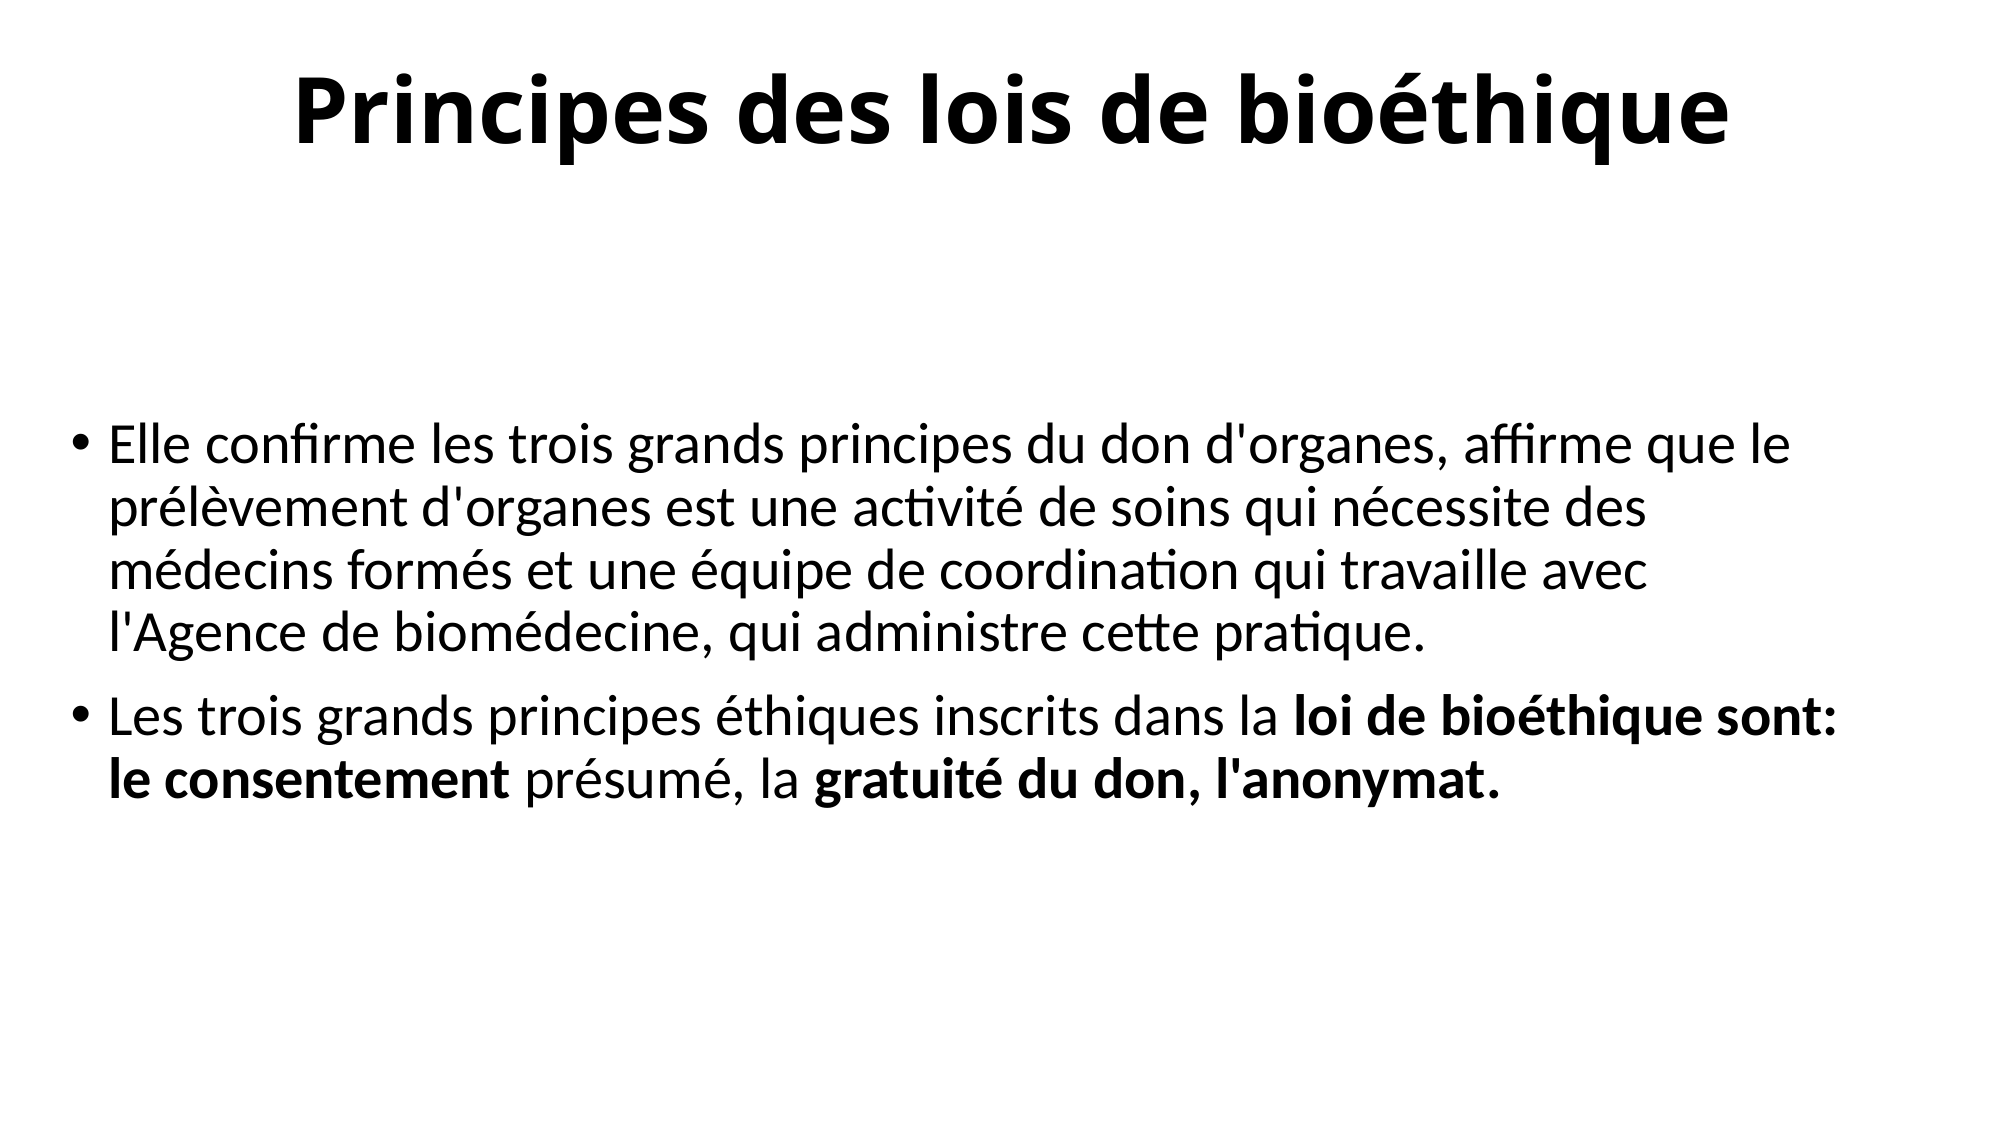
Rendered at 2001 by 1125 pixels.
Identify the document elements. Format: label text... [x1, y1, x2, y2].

list Elle confirme les trois grands principes du don d'organes, affirme que le prélèvement d'organes est une activité de soins qui nécessite des médecins formés et une équipe de coordination qui travaille avec l'Agence de biomédecine, qui administre cette pratique. Les trois grands principes éthiques inscrits dans la loi de bioéthique sont: le consentement présumé, la gratuité du don, l'anonymat. [55, 314, 1863, 1125]
title Principes des lois de bioéthique [137, 59, 1863, 278]
